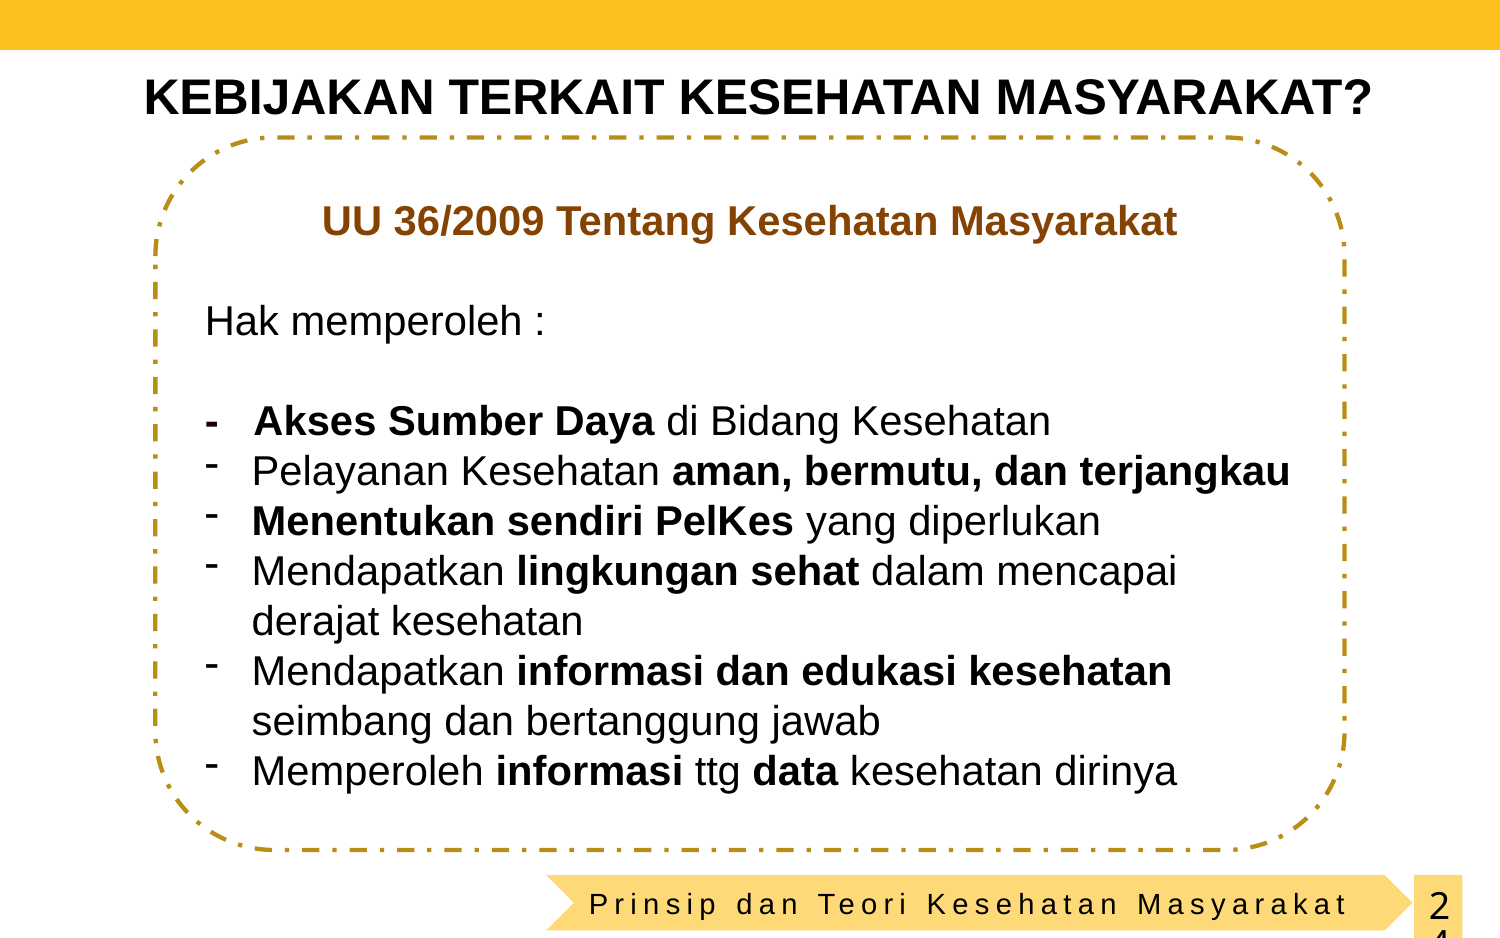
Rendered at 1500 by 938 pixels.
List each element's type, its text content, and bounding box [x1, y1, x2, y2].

text_box Prinsip dan Teori Kesehatan Masyarakat [544, 872, 1415, 933]
text_box KEBIJAKAN TERKAIT KESEHATAN MASYARAKAT? [128, 49, 1434, 226]
text_box 24 [1414, 874, 1463, 938]
text_box UU 36/2009 Tentang Kesehatan Masyarakat Hak memperoleh : - Akses Sumber Daya di Bidang Kesehatan Pelayanan Kesehatan aman, bermutu, dan terjangkau Menentukan sendiri PelKes yang diperlukan Mendapatkan lingkungan sehat dalam mencapai derajat kesehatan Mendapatkan informasi dan edukasi kesehatan seimbang dan bertanggung jawab Memperoleh informasi ttg data kesehatan dirinya [153, 226, 1347, 853]
